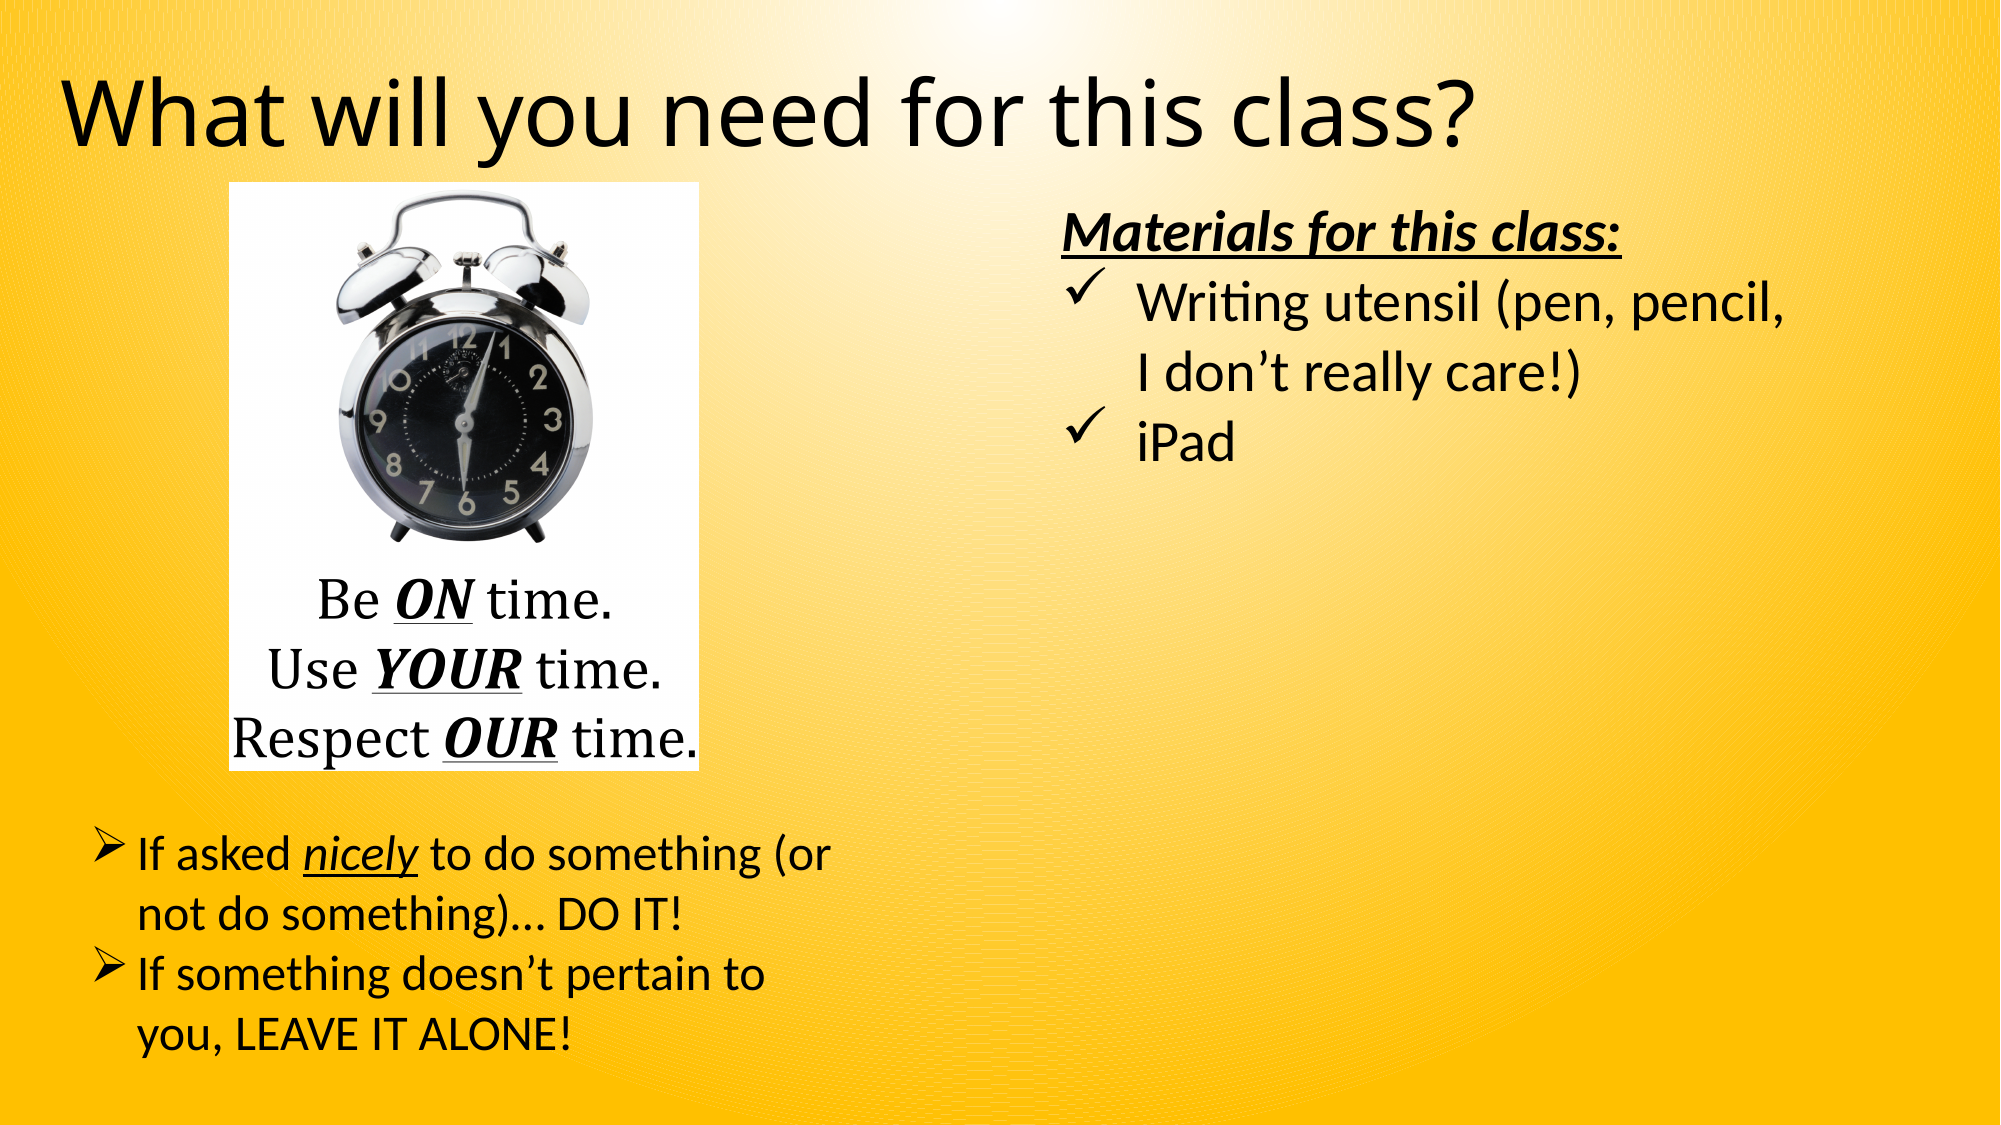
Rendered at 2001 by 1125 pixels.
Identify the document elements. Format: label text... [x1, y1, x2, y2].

title What will you need for this class? [45, 8, 1771, 226]
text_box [229, 182, 699, 771]
text_box Materials for this class: Writing utensil (pen, pencil, I don’t really care!) iPad [1046, 185, 1827, 481]
text_box If asked nicely to do something (or not do something)… DO IT! If something doesn’t pertain to you, LEAVE IT ALONE! [75, 813, 853, 1068]
